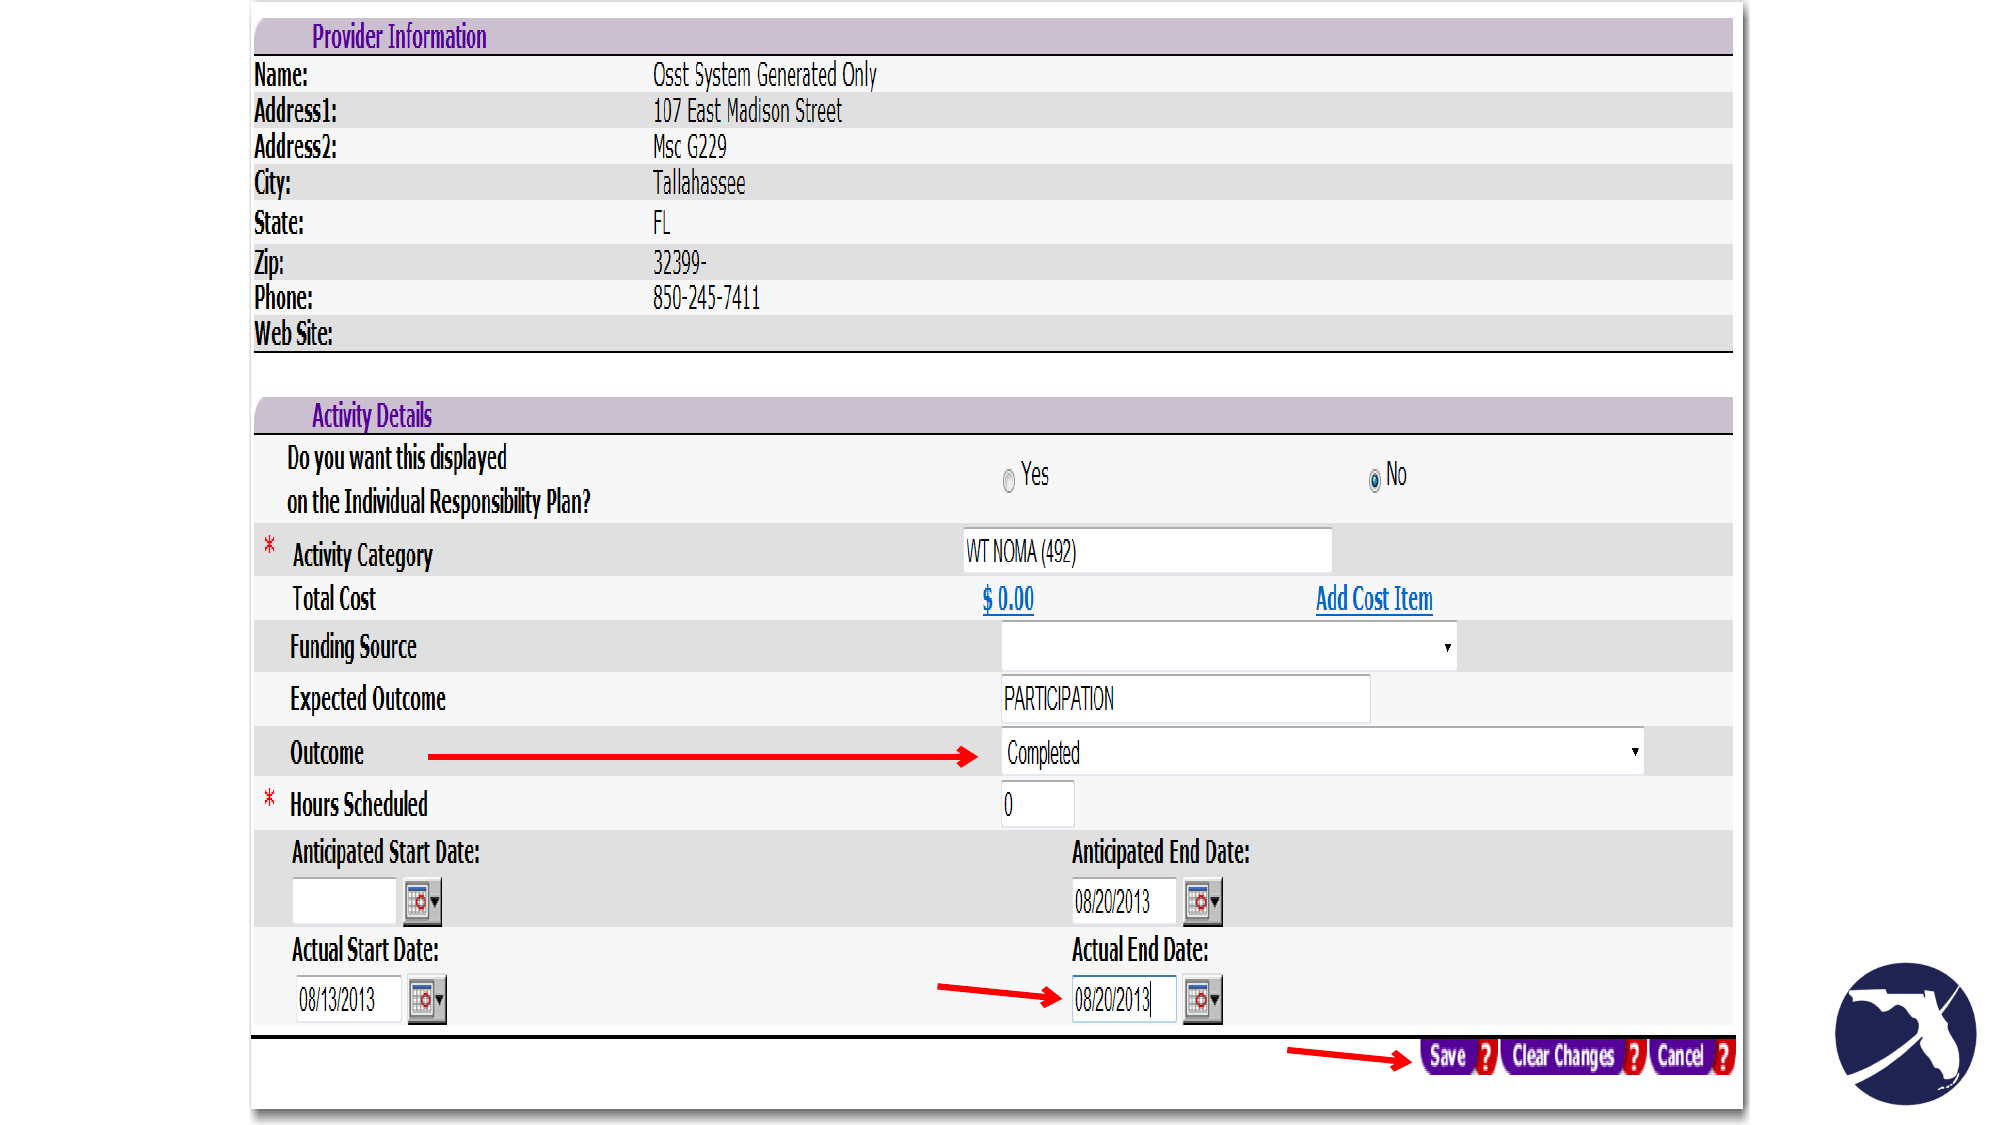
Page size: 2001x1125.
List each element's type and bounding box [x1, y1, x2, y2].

text_box [1287, 1049, 1413, 1063]
picture [249, 0, 1750, 1125]
text_box [937, 986, 1063, 999]
picture [1834, 961, 1979, 1109]
